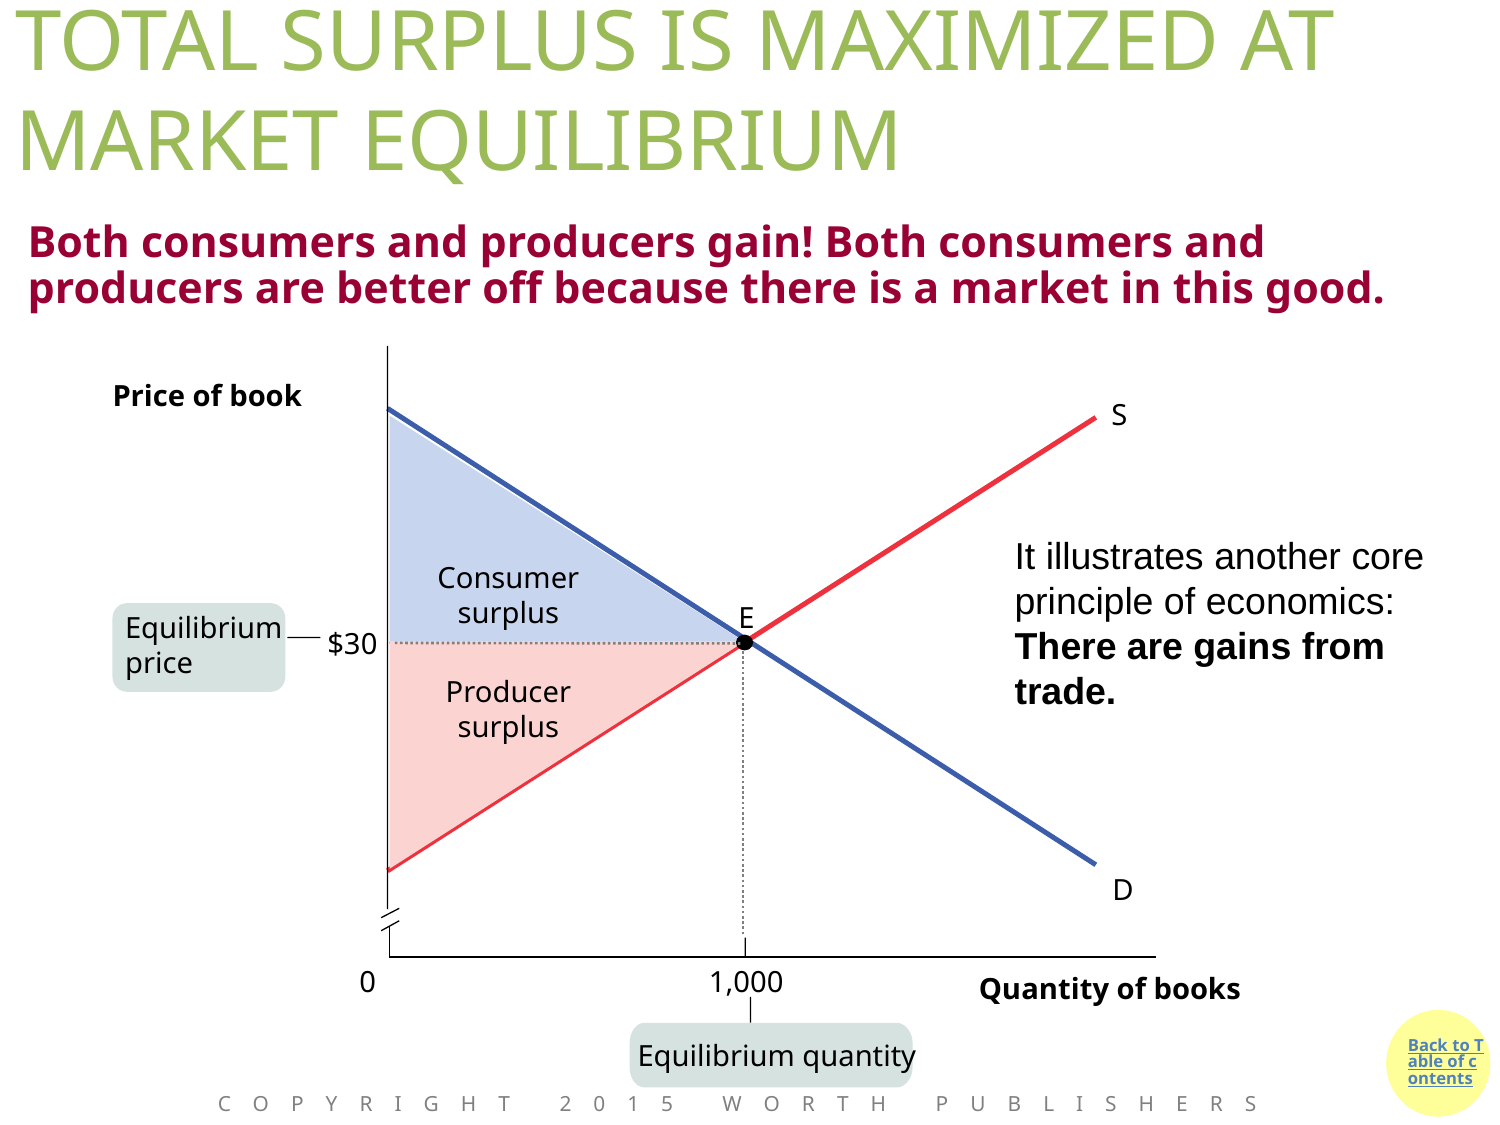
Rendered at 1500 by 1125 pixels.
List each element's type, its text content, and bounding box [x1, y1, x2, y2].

list Both consumers and producers gain! Both consumers and producers are better off because there is a market in this good. [12, 212, 1500, 351]
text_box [112, 345, 1263, 1007]
text_box It illustrates another core principle of economics: There are gains from trade. [1266, 524, 1450, 720]
title TOTAL SURPLUS IS MAXIMIZED AT MARKET EQUILIBRIUM [0, 0, 1500, 175]
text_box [394, 598, 755, 935]
text_box Copyright 2015 Worth Publishers [203, 1083, 1368, 1121]
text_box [389, 415, 745, 603]
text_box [112, 602, 936, 1088]
